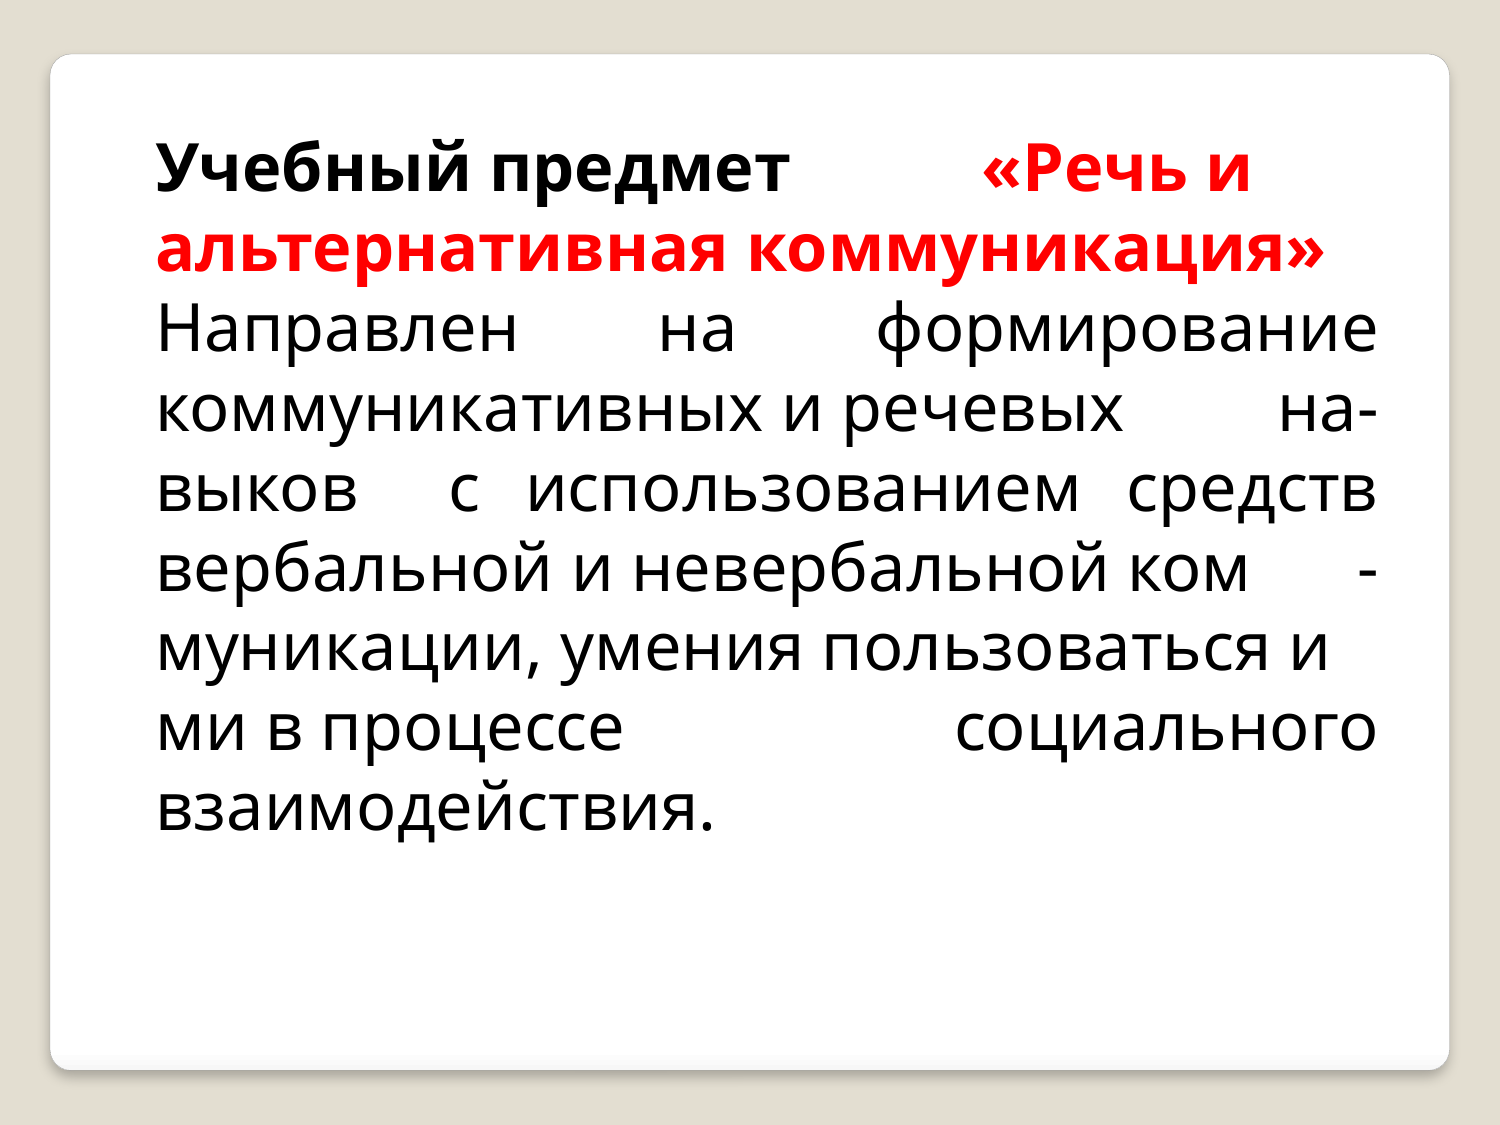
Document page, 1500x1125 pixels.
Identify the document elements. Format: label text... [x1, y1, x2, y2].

text_box Учебный предмет «Речь и альтернативная коммуникация» Направлен на формирование коммуникативных и речевых на-выков с использованием средств вербальной и невербальной ком -муникации, умения пользоваться ими в процессе социального взаимодействия. [140, 117, 1395, 852]
